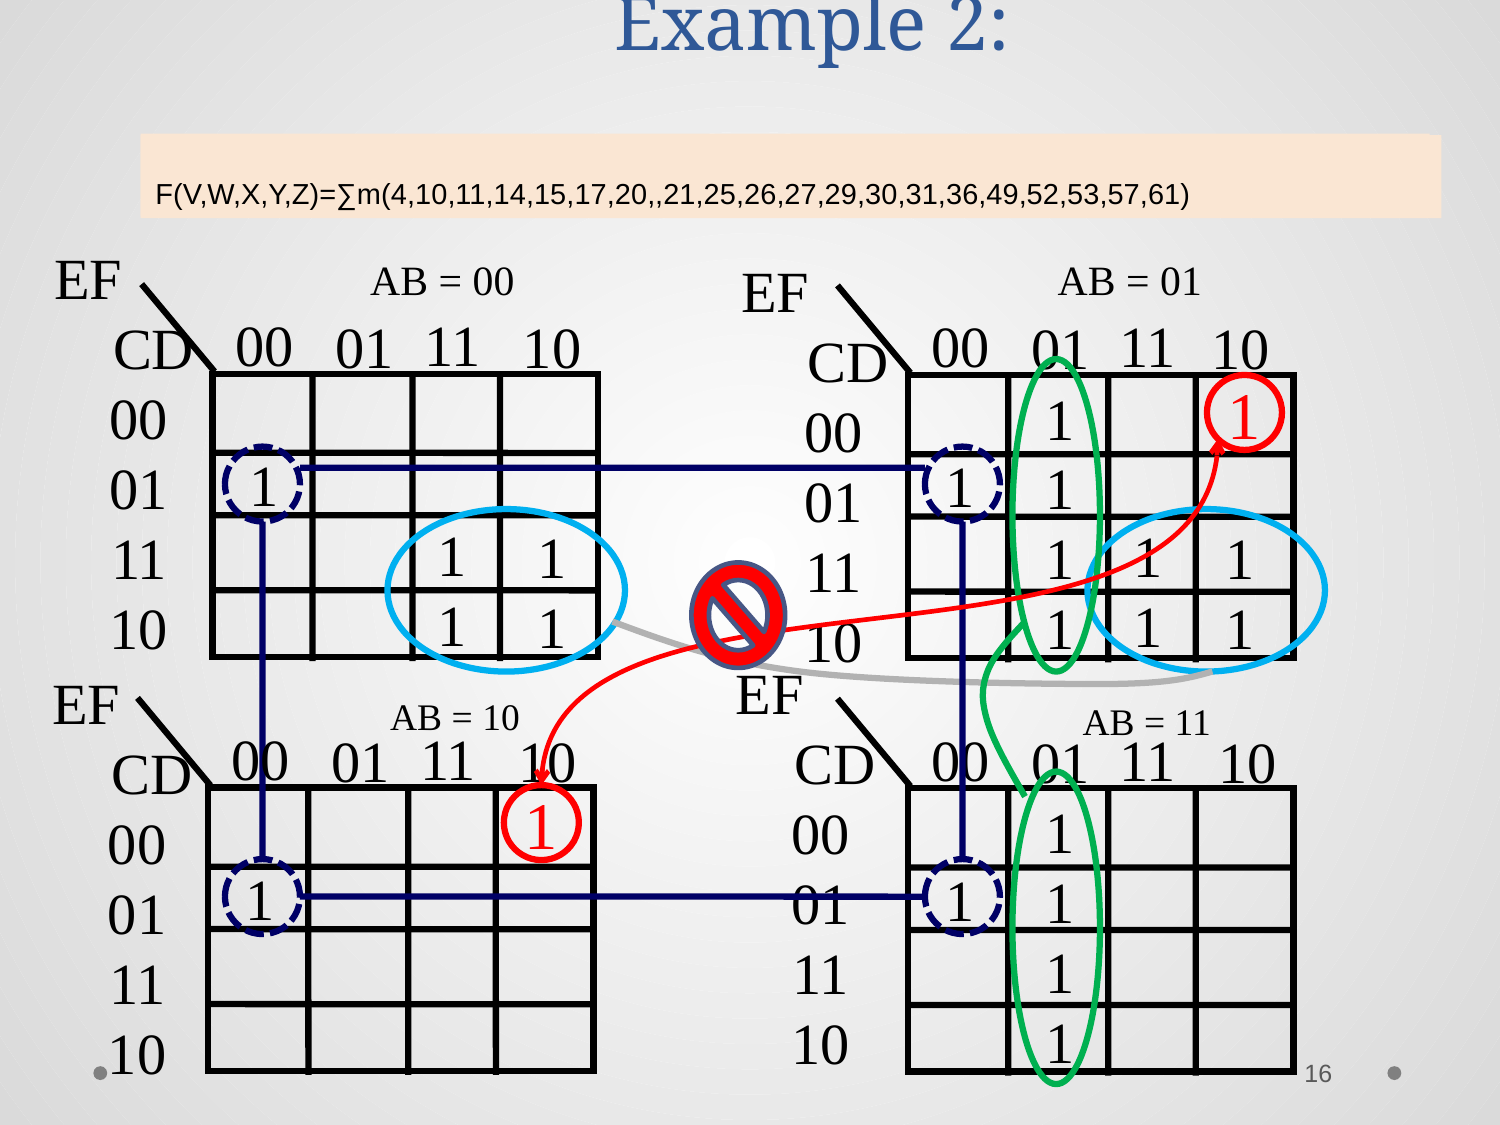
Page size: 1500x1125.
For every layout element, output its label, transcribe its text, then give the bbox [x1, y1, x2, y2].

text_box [706, 273, 1053, 951]
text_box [980, 358, 1101, 1085]
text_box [720, 959, 976, 1089]
slide_number 16 [1299, 1042, 1425, 1103]
text_box AB = 00 [355, 246, 530, 282]
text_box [1104, 508, 1326, 685]
text_box EF CD 00 01 11 10 [39, 234, 239, 657]
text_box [37, 658, 601, 1099]
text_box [141, 283, 605, 657]
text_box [724, 246, 1296, 507]
title Example 2: [142, 35, 1482, 176]
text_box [1103, 694, 1301, 1089]
text_box F(V,W,X,Y,Z)=∑m(4,10,11,14,15,17,20,,21,25,26,27,29,30,31,36,49,52,53,57,61) [140, 135, 1442, 219]
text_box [224, 446, 701, 935]
